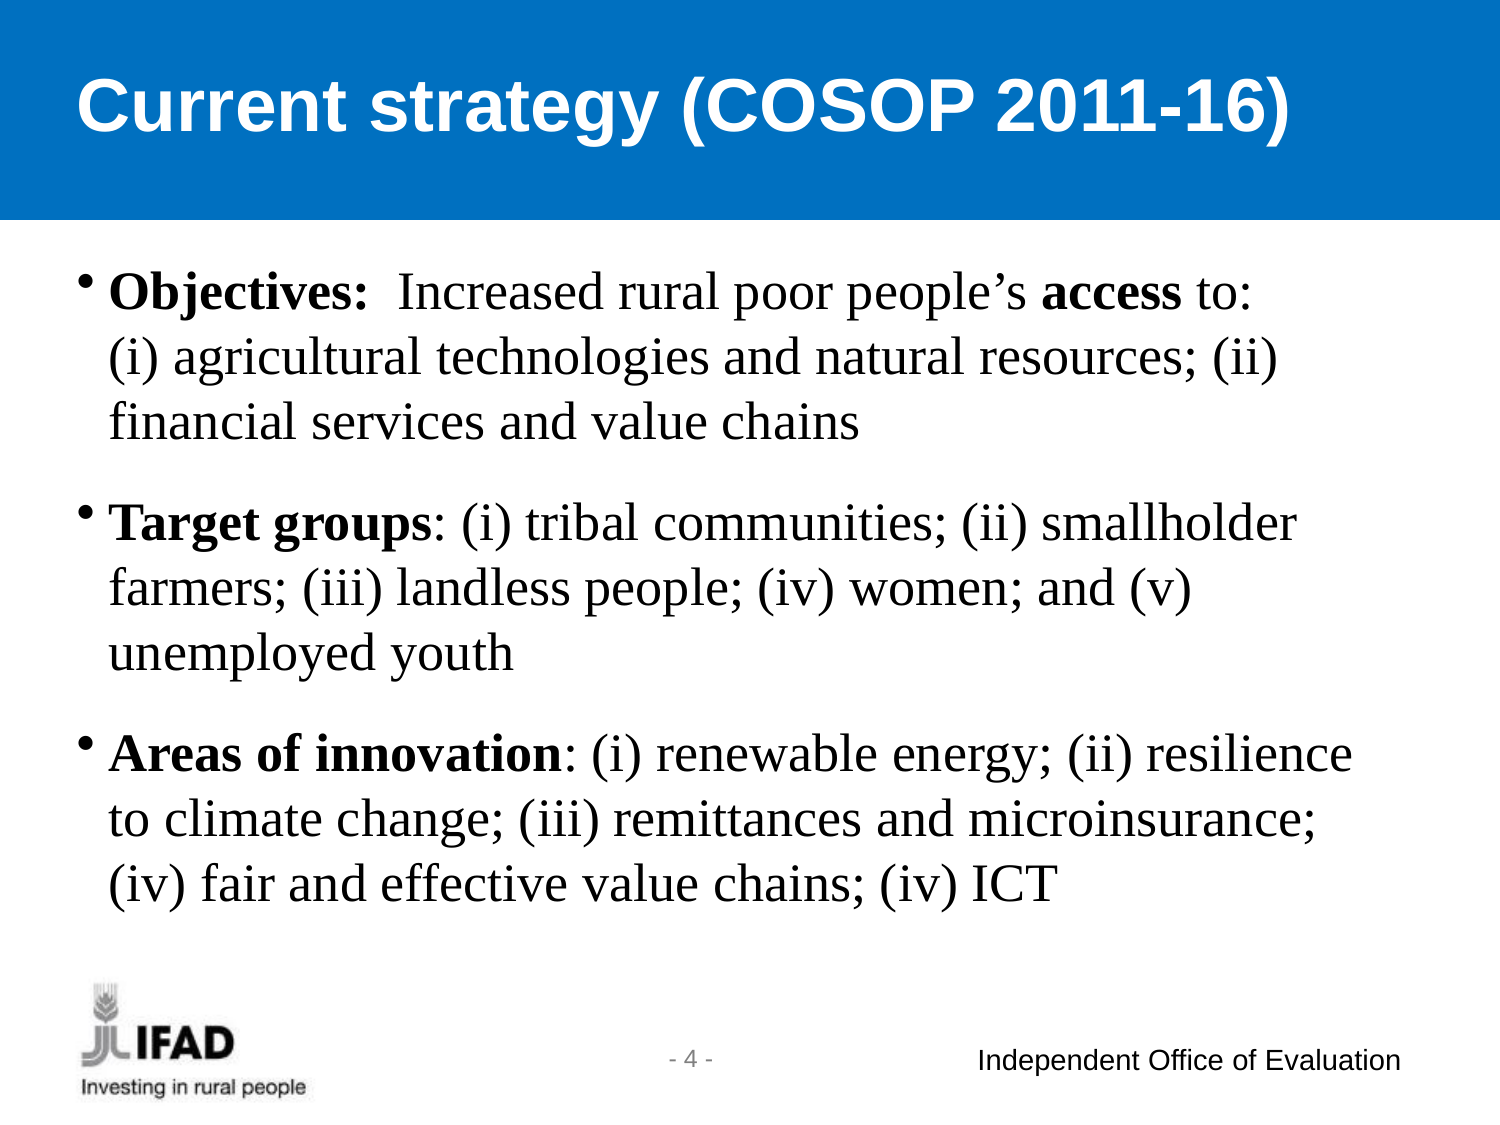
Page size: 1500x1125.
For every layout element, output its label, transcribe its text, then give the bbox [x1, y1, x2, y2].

picture [64, 965, 320, 1106]
list Objectives: Increased rural poor people’s access to: (i) agricultural technologies and natural resources; (ii) financial services and value chains Target groups: (i) tribal communities; (ii) smallholder farmers; (iii) landless people; (iv) women; and (v) unemployed youth Areas of innovation: (i) renewable energy; (ii) resilience to climate change; (iii) remittances and microinsurance; (iv) fair and effective value chains; (iv) ICT [76, 255, 1400, 986]
list Current strategy (COSOP 2011-16) [76, 30, 1412, 173]
